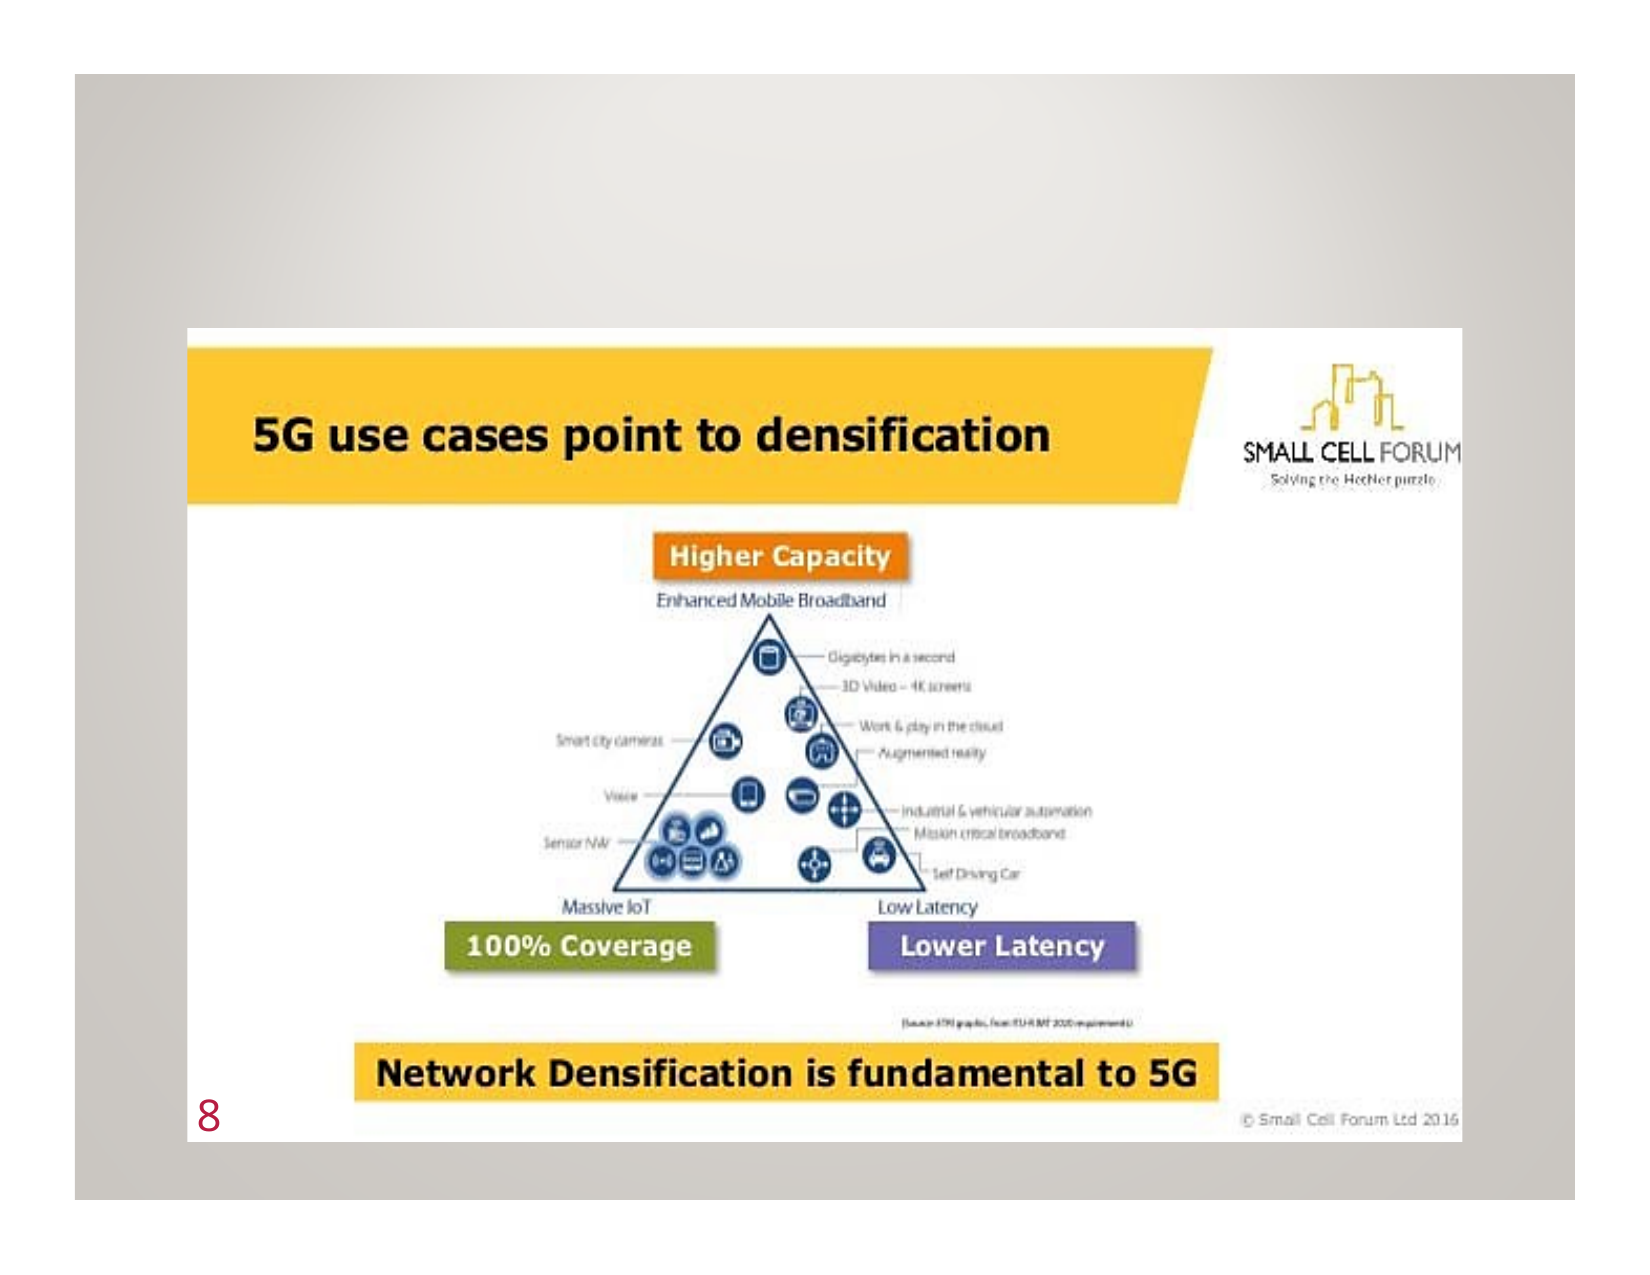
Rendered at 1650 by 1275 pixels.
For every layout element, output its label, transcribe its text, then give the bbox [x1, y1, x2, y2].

picture [74, 74, 1575, 1200]
text_box 8 [194, 1087, 221, 1140]
text_box [187, 328, 1463, 1142]
